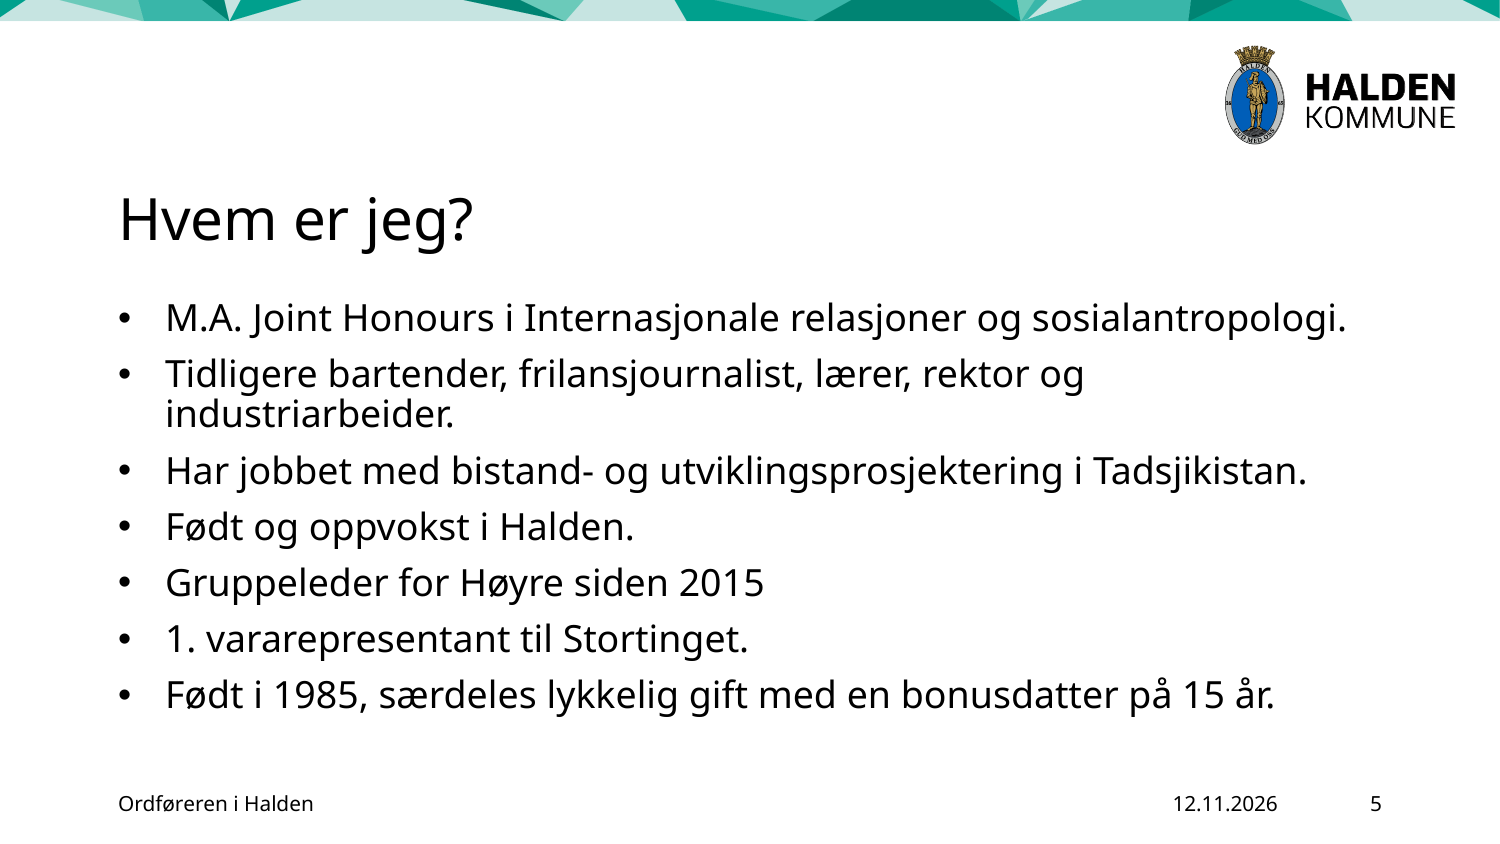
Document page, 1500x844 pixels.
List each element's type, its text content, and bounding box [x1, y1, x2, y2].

list M.A. Joint Honours i Internasjonale relasjoner og sosialantropologi. Tidligere bartender, frilansjournalist, lærer, rektor og industriarbeider. Har jobbet med bistand- og utviklingsprosjektering i Tadsjikistan. Født og oppvokst i Halden. Gruppeleder for Høyre siden 2015 1. vararepresentant til Stortinget. Født i 1985, særdeles lykkelig gift med en bonusdatter på 15 år. [103, 291, 1397, 765]
title Hvem er jeg? [103, 168, 1214, 275]
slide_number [1059, 782, 1292, 827]
picture [0, 0, 1500, 844]
slide_number 5 [1292, 782, 1397, 827]
footer Ordføreren i Halden [103, 782, 1004, 827]
